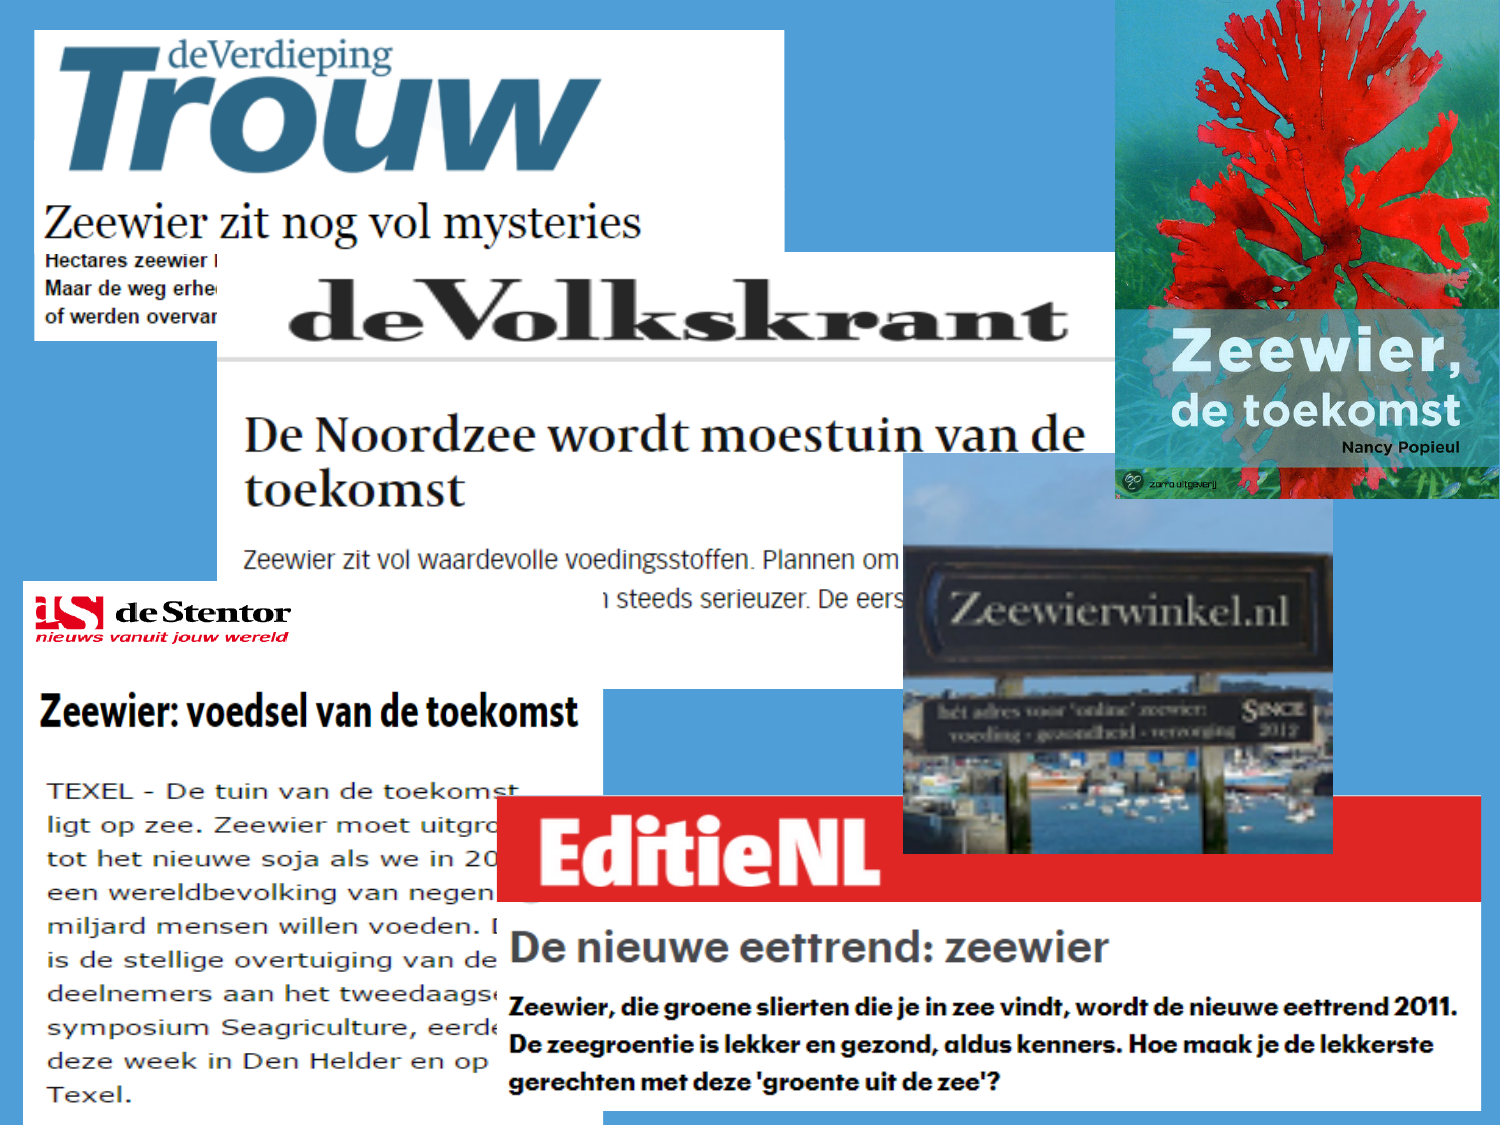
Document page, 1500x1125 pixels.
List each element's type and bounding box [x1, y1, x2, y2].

picture [0, 0, 1500, 1125]
text_box [22, 581, 604, 1125]
text_box [216, 251, 1110, 689]
text_box [34, 29, 785, 342]
text_box [496, 795, 1482, 1112]
